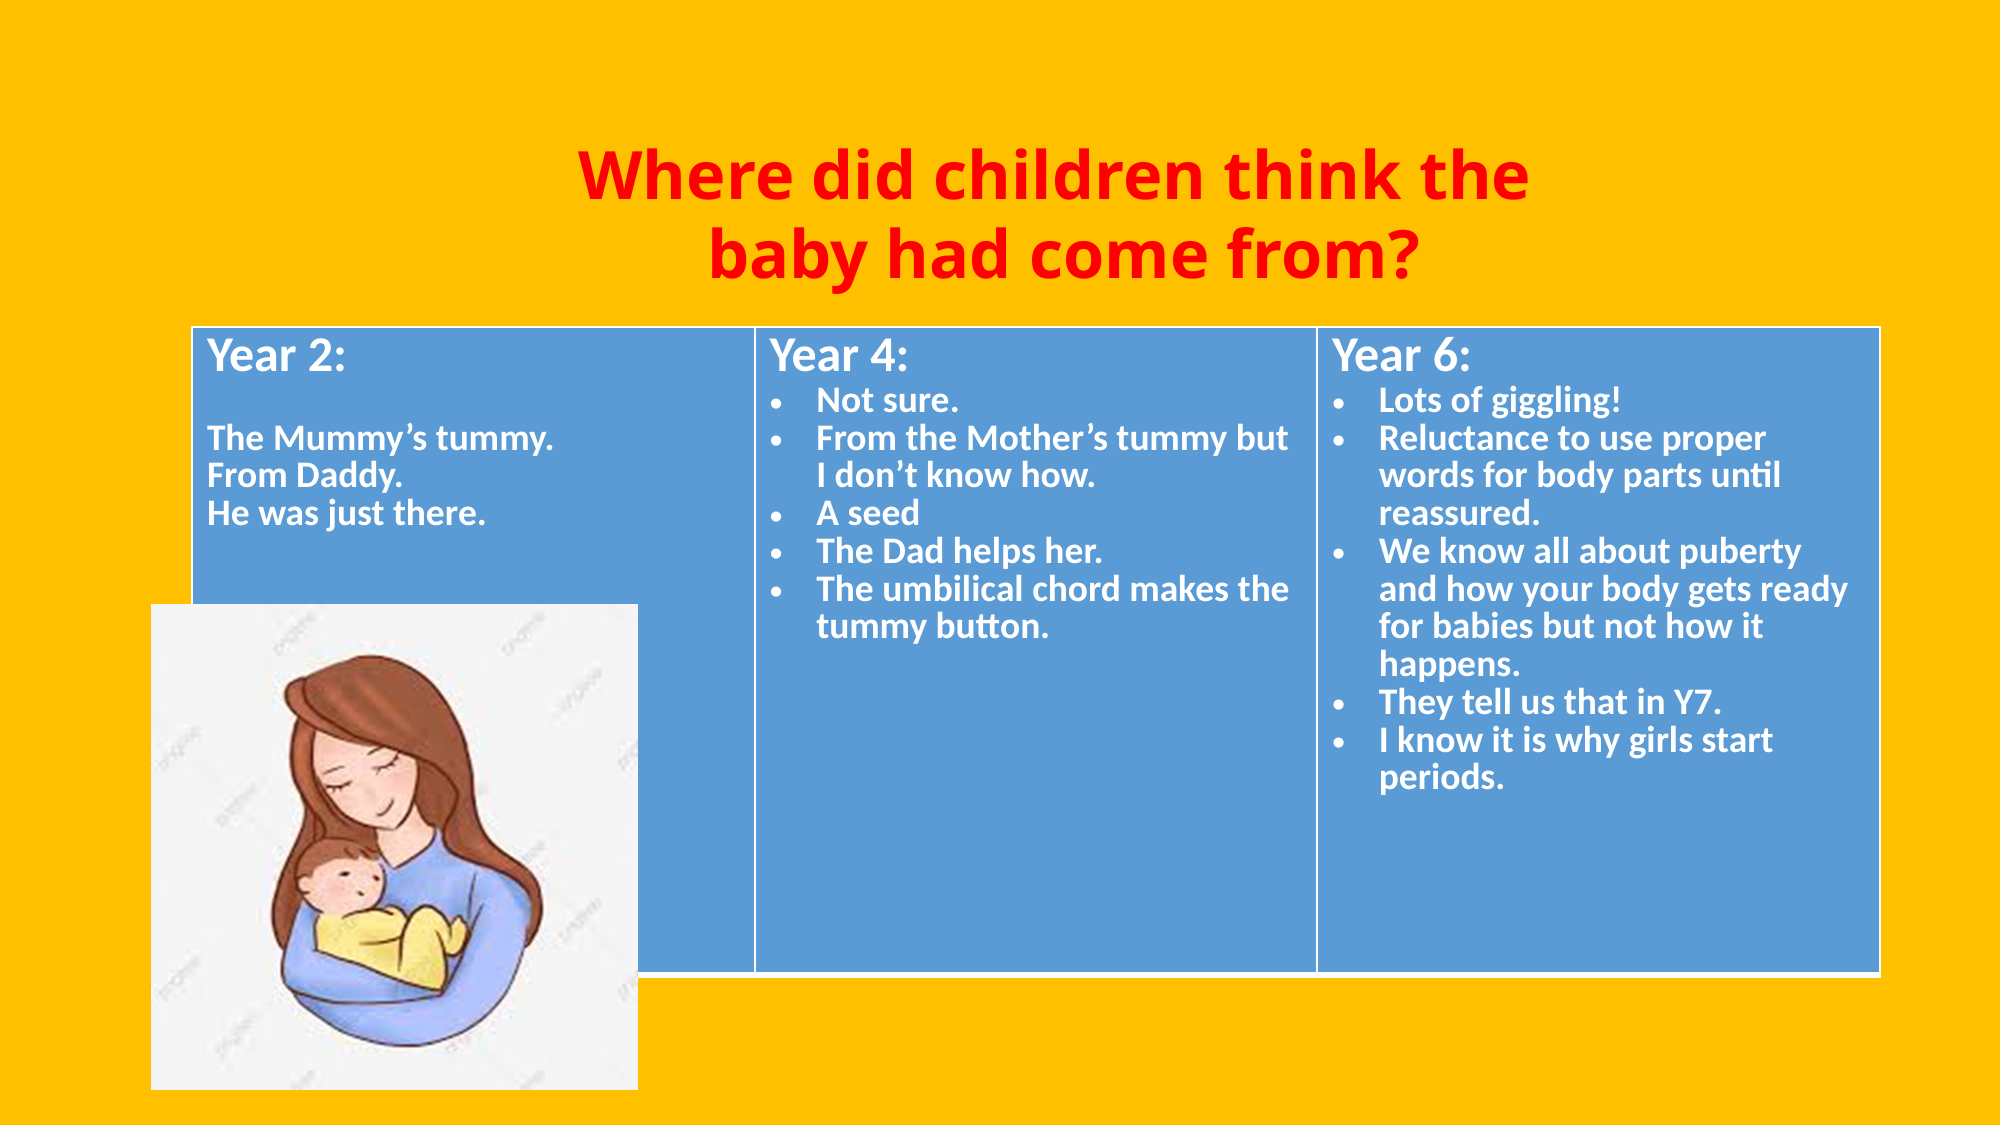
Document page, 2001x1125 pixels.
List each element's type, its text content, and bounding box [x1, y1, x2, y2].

text_box Where did children think the baby had come from? [394, 125, 1734, 300]
picture [151, 603, 638, 1091]
table_header Year 4: Not sure. From the Mother’s tummy but I don’t know how. A seed The Dad helps her. The umbilical chord makes the tummy button. [756, 328, 1316, 972]
table_header Year 6: Lots of giggling! Reluctance to use proper words for body parts until reassured. We know all about puberty and how your body gets ready for babies but not how it happens. They tell us that in Y7. I know it is why girls start periods. [1318, 328, 1879, 972]
table_header Year 2: The Mummy’s tummy. From Daddy. He was just there. [193, 328, 754, 972]
